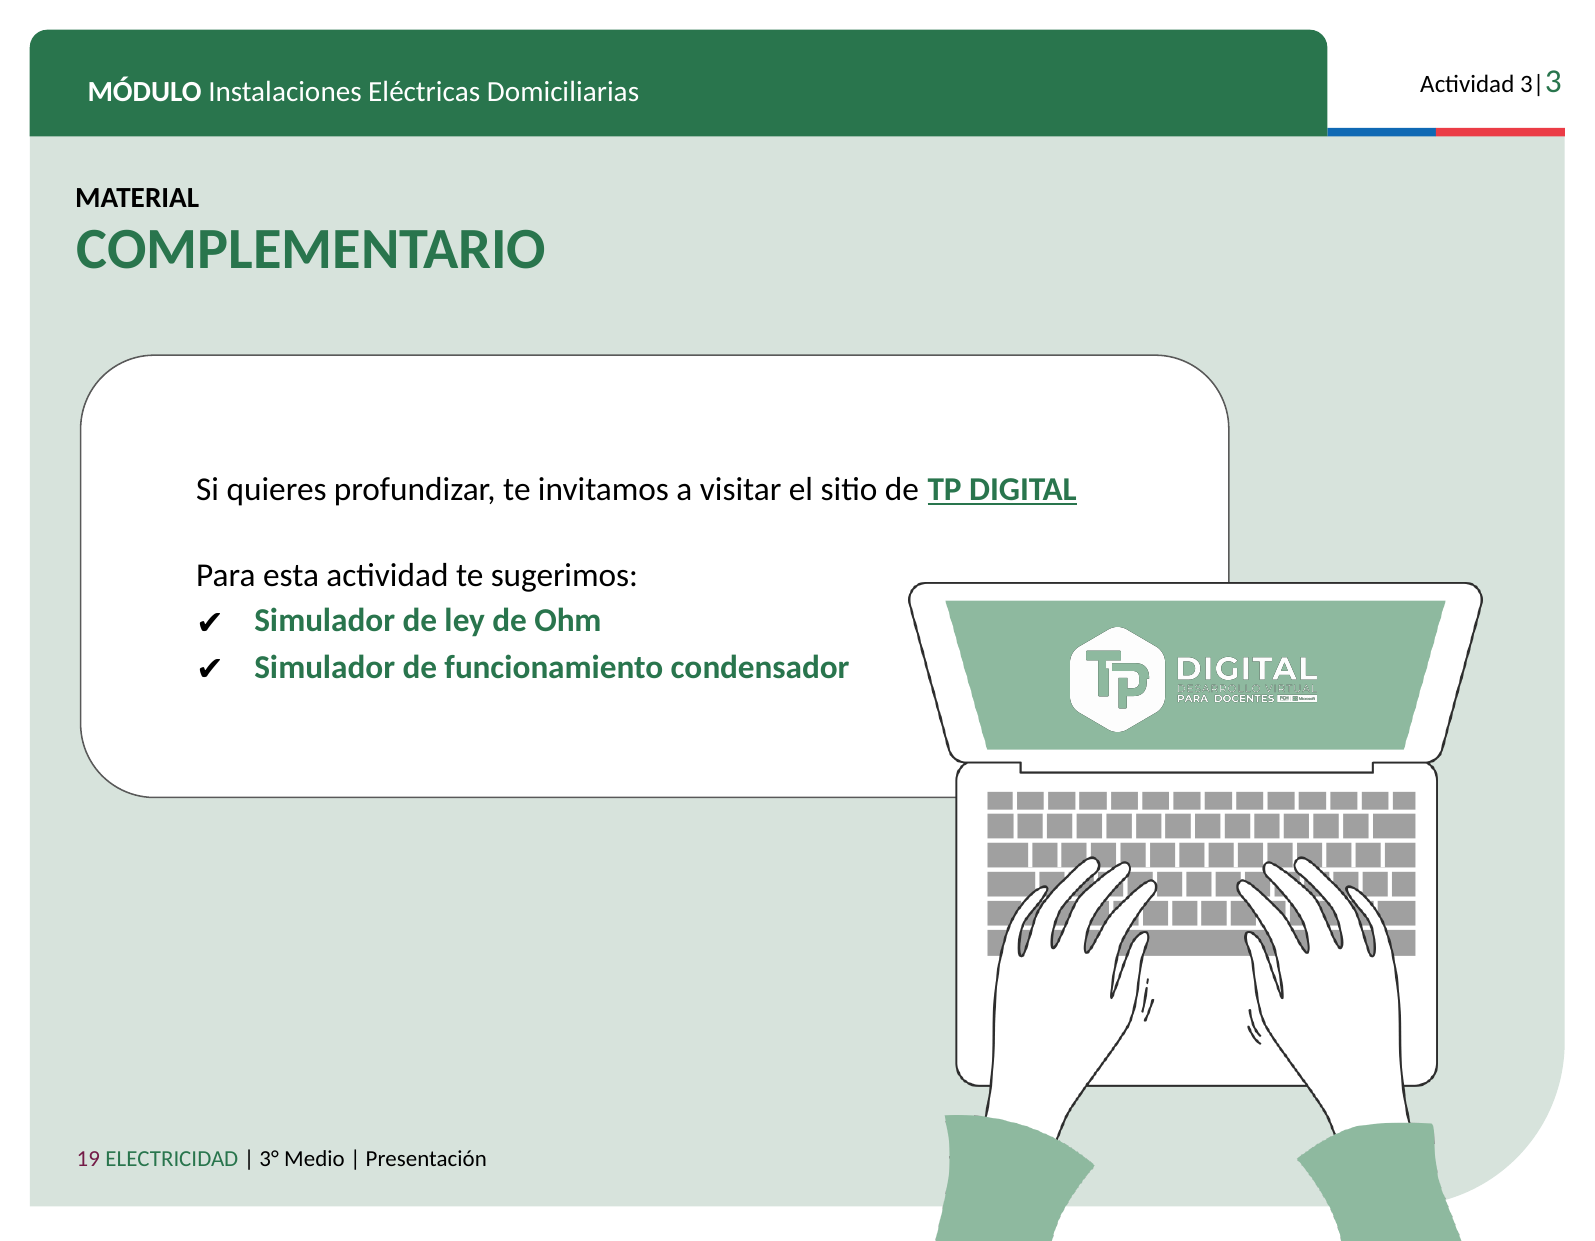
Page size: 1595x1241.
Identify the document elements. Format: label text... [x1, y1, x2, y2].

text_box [830, 568, 1560, 1241]
text_box COMPLEMENTARIO [61, 225, 1530, 278]
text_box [80, 354, 1230, 798]
text_box MATERIAL [60, 200, 832, 226]
